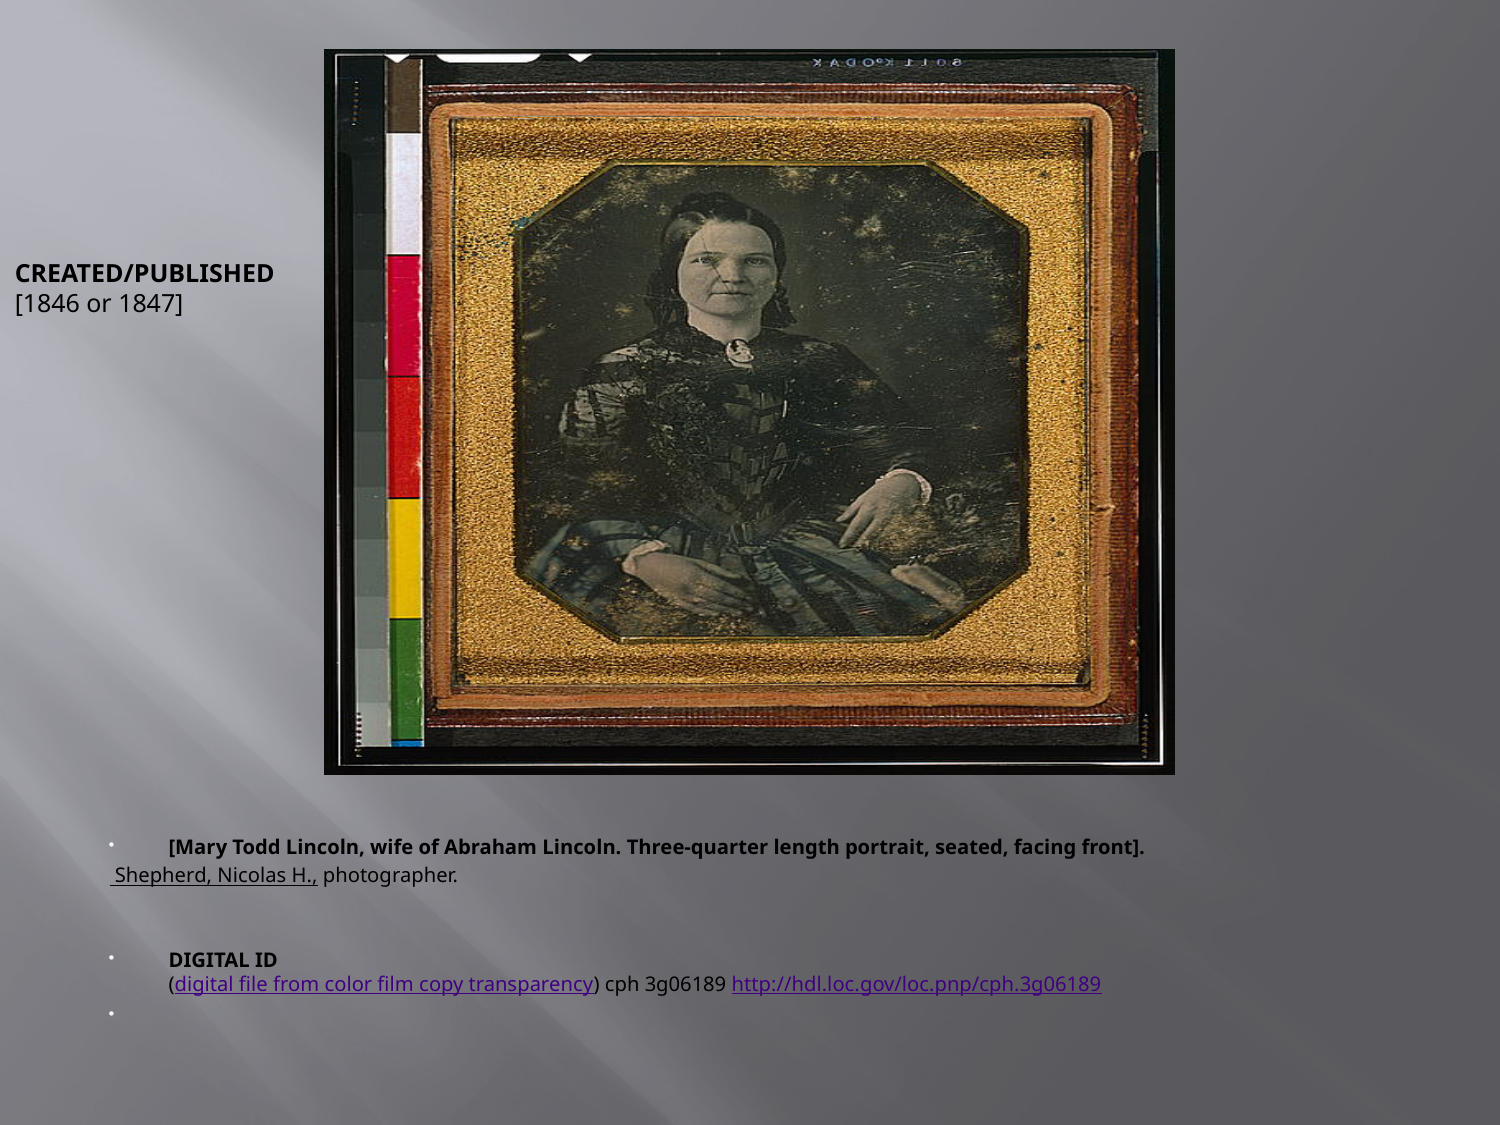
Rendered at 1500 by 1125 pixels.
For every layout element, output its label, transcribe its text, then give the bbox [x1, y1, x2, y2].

picture [324, 49, 1176, 776]
list [Mary Todd Lincoln, wife of Abraham Lincoln. Three-quarter length portrait, seated, facing front]. Shepherd, Nicolas H., photographer. DIGITAL ID (digital file from color film copy transparency) cph 3g06189 http://hdl.loc.gov/loc.pnp/cph.3g06189 [75, 262, 1425, 1035]
text_box CREATED/PUBLISHED [1846 or 1847] [0, 249, 324, 325]
